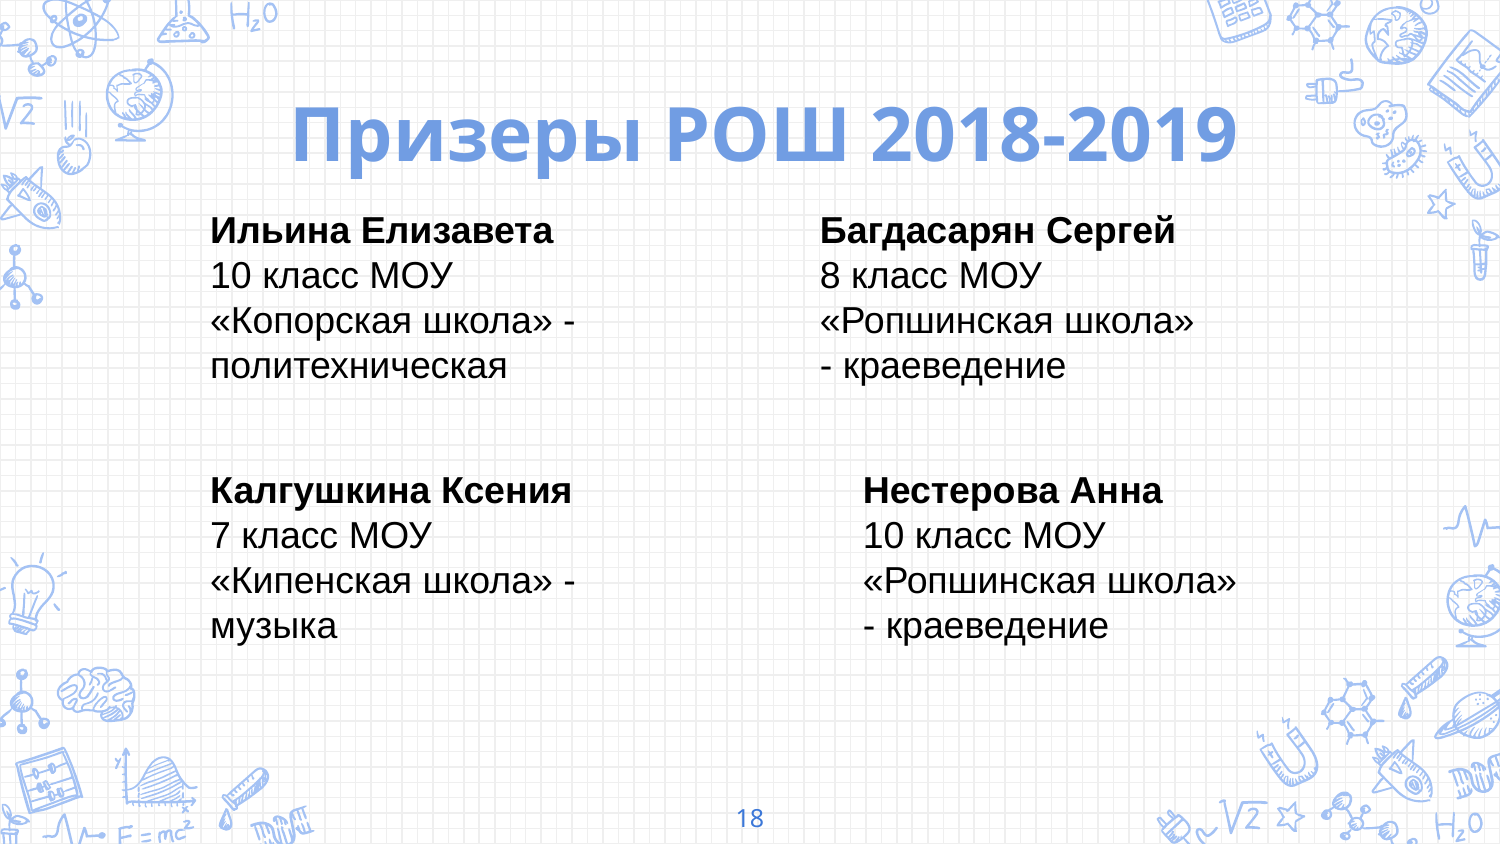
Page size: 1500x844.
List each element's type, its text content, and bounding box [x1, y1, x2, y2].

slide_number 18 [705, 796, 795, 844]
text_box Багдасарян Сергей 8 класс МОУ «Ропшинская школа» - краеведение [805, 191, 1229, 406]
text_box Призеры РОШ 2018-2019 [195, 50, 1334, 192]
text_box Нестерова Анна 10 класс МОУ «Ропшинская школа» - краеведение [847, 451, 1267, 666]
text_box Ильина Елизавета 10 класс МОУ «Копорская школа» - политехническая [195, 191, 618, 406]
text_box Калгушкина Ксения 7 класс МОУ «Кипенская школа» - музыка [195, 451, 628, 666]
